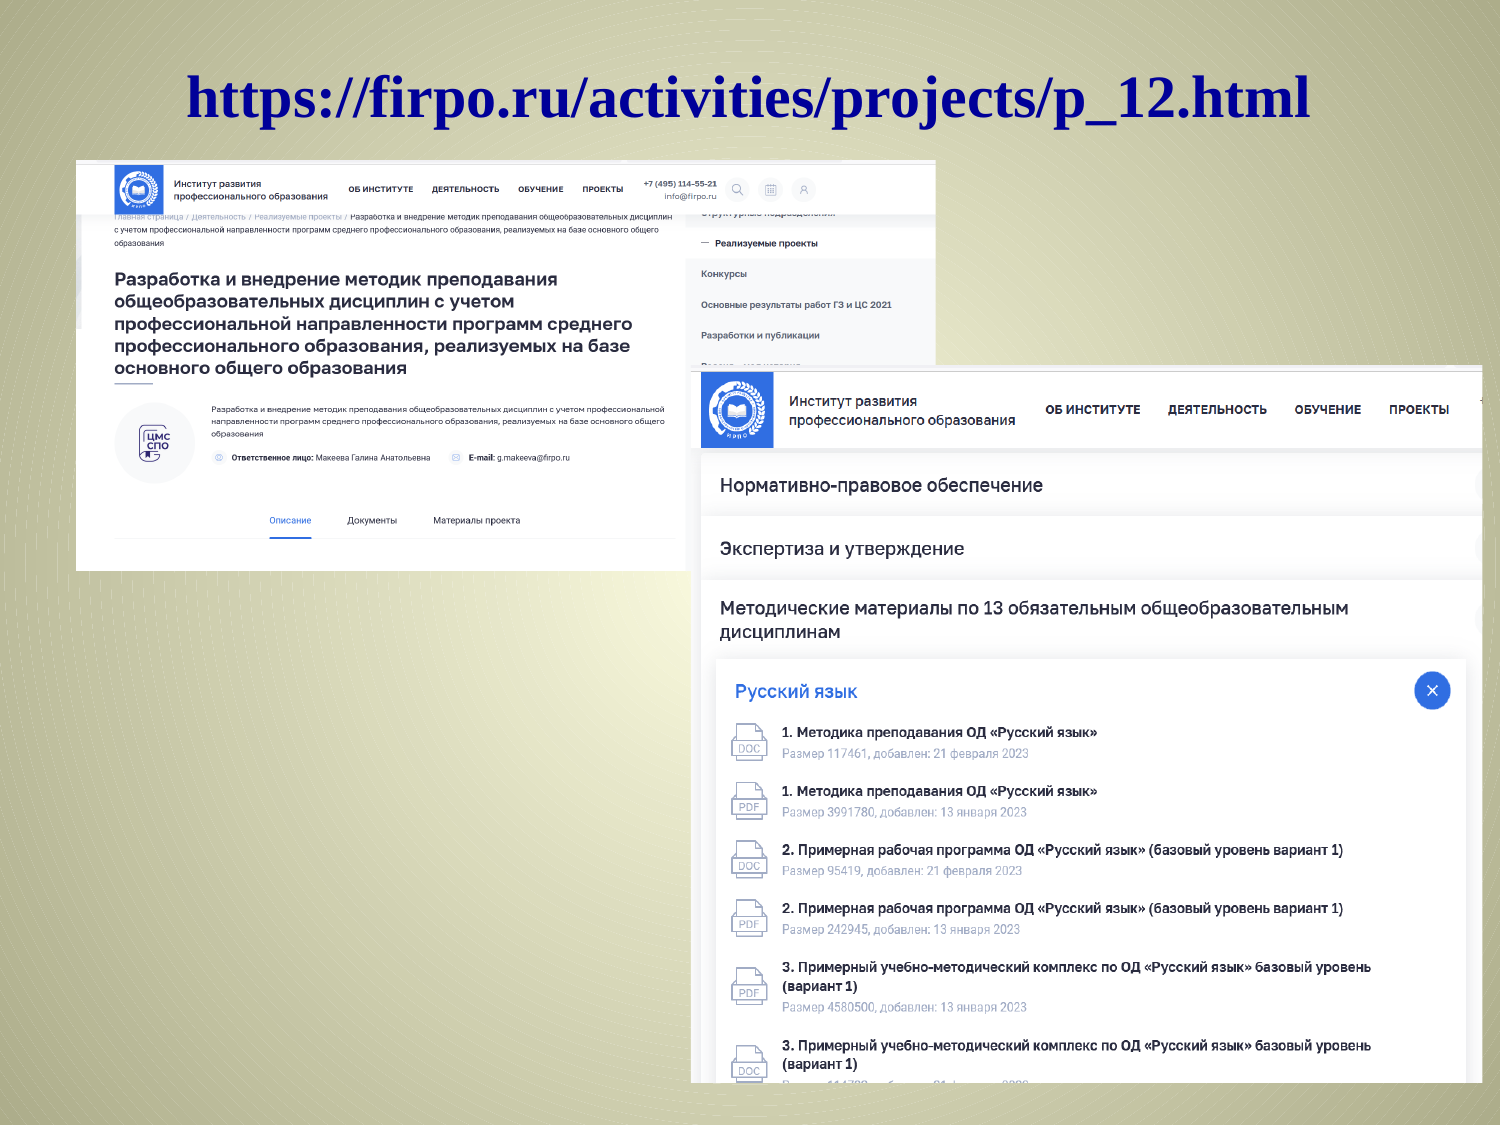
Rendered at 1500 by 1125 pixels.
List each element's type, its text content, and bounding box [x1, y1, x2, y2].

title https://firpo.ru/activities/projects/p_12.html [75, 50, 1425, 138]
picture [75, 160, 1483, 1083]
